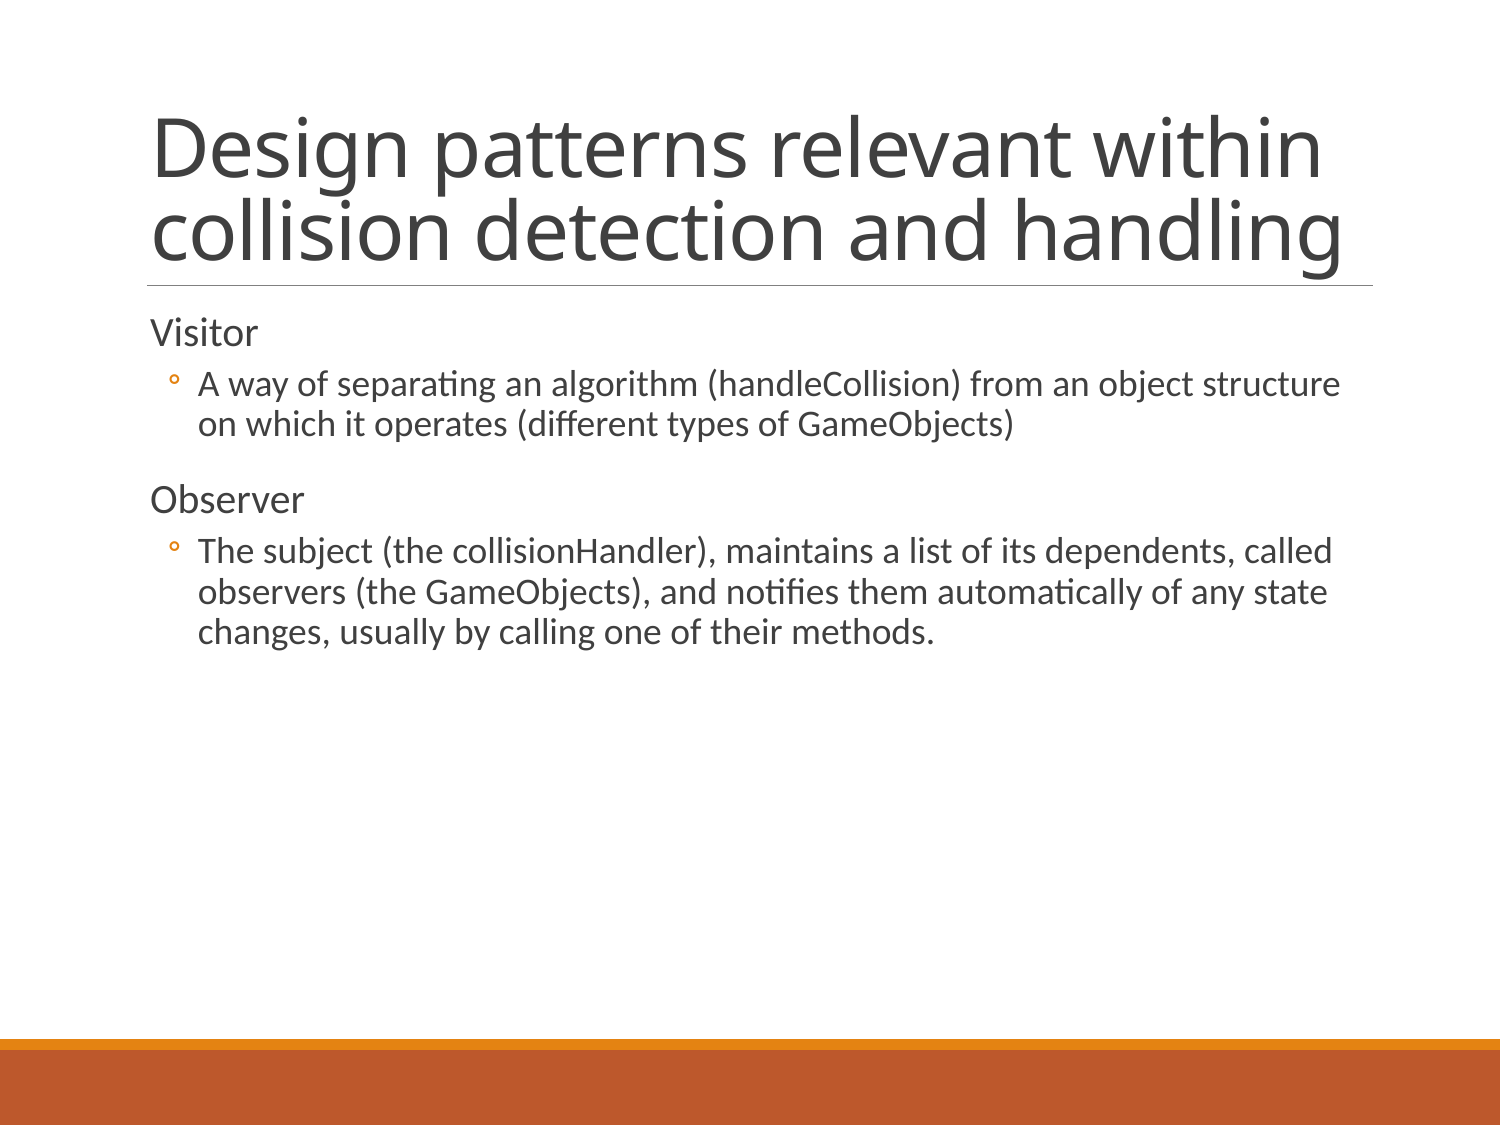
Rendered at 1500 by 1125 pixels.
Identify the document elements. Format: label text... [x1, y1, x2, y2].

list Visitor A way of separating an algorithm (handleCollision) from an object structure on which it operates (different types of GameObjects) Observer The subject (the collisionHandler), maintains a list of its dependents, called observers (the GameObjects), and notifies them automatically of any state changes, usually by calling one of their methods. [135, 302, 1373, 963]
title Design patterns relevant within collision detection and handling [135, 47, 1373, 285]
